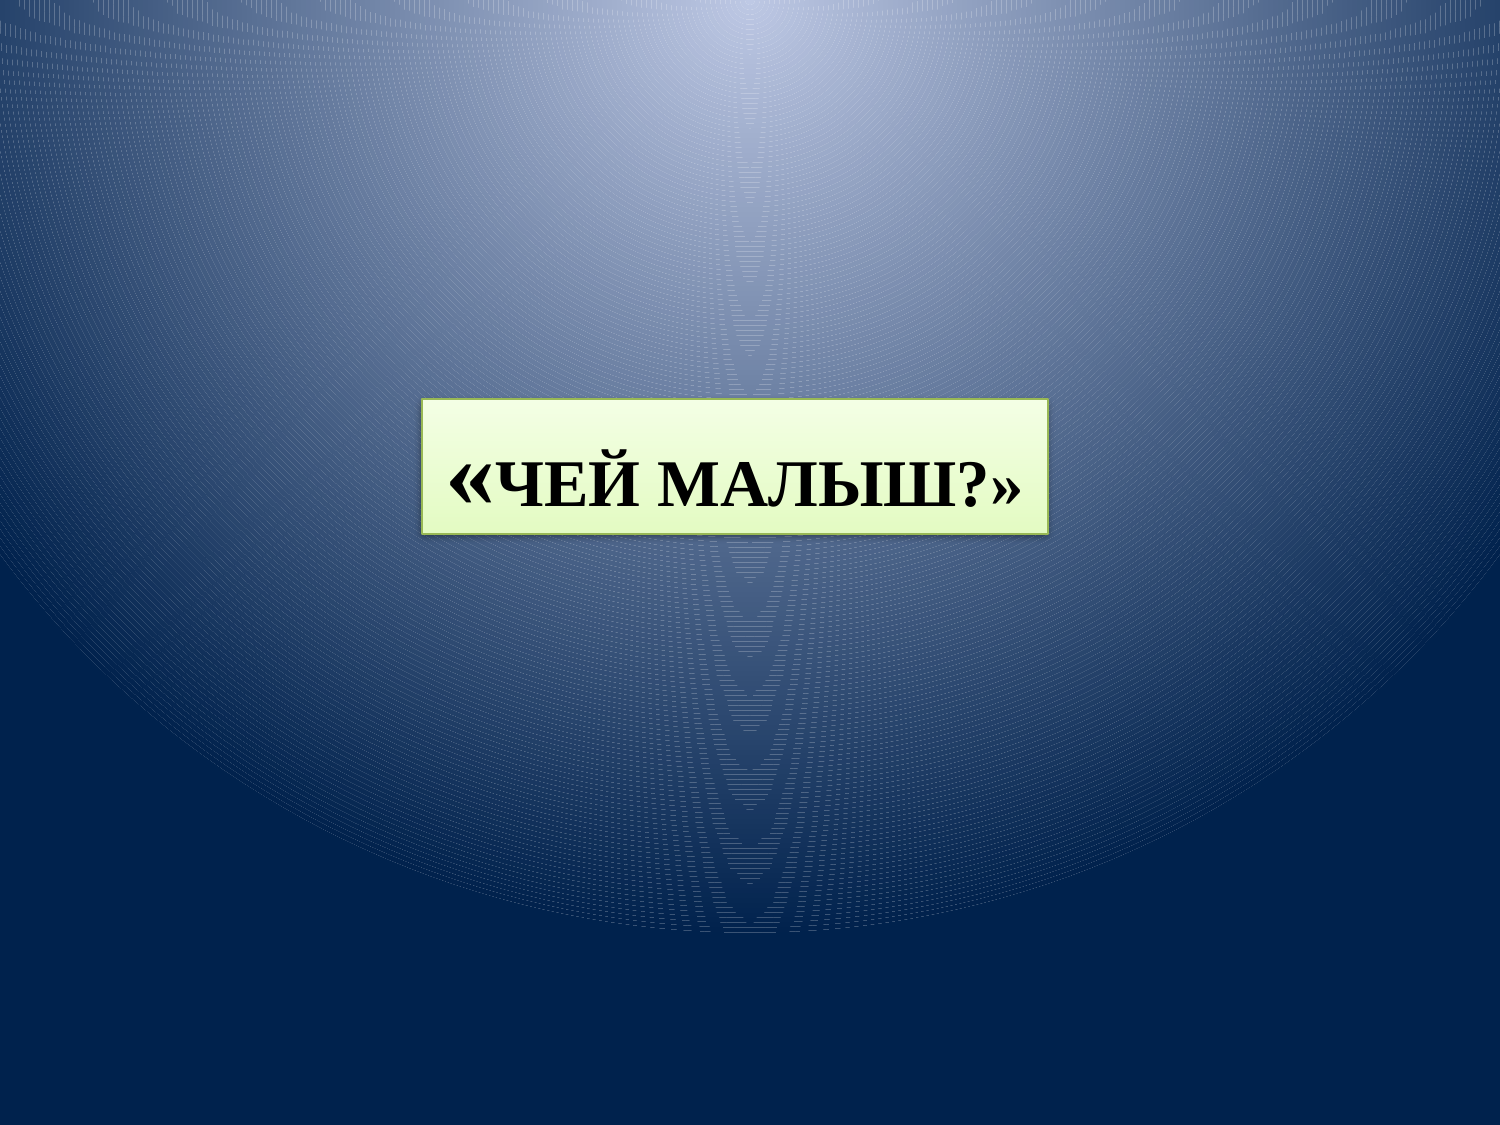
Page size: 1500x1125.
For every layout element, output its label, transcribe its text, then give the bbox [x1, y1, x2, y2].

text_box «ЧЕЙ МАЛЫШ?» [421, 398, 1049, 535]
